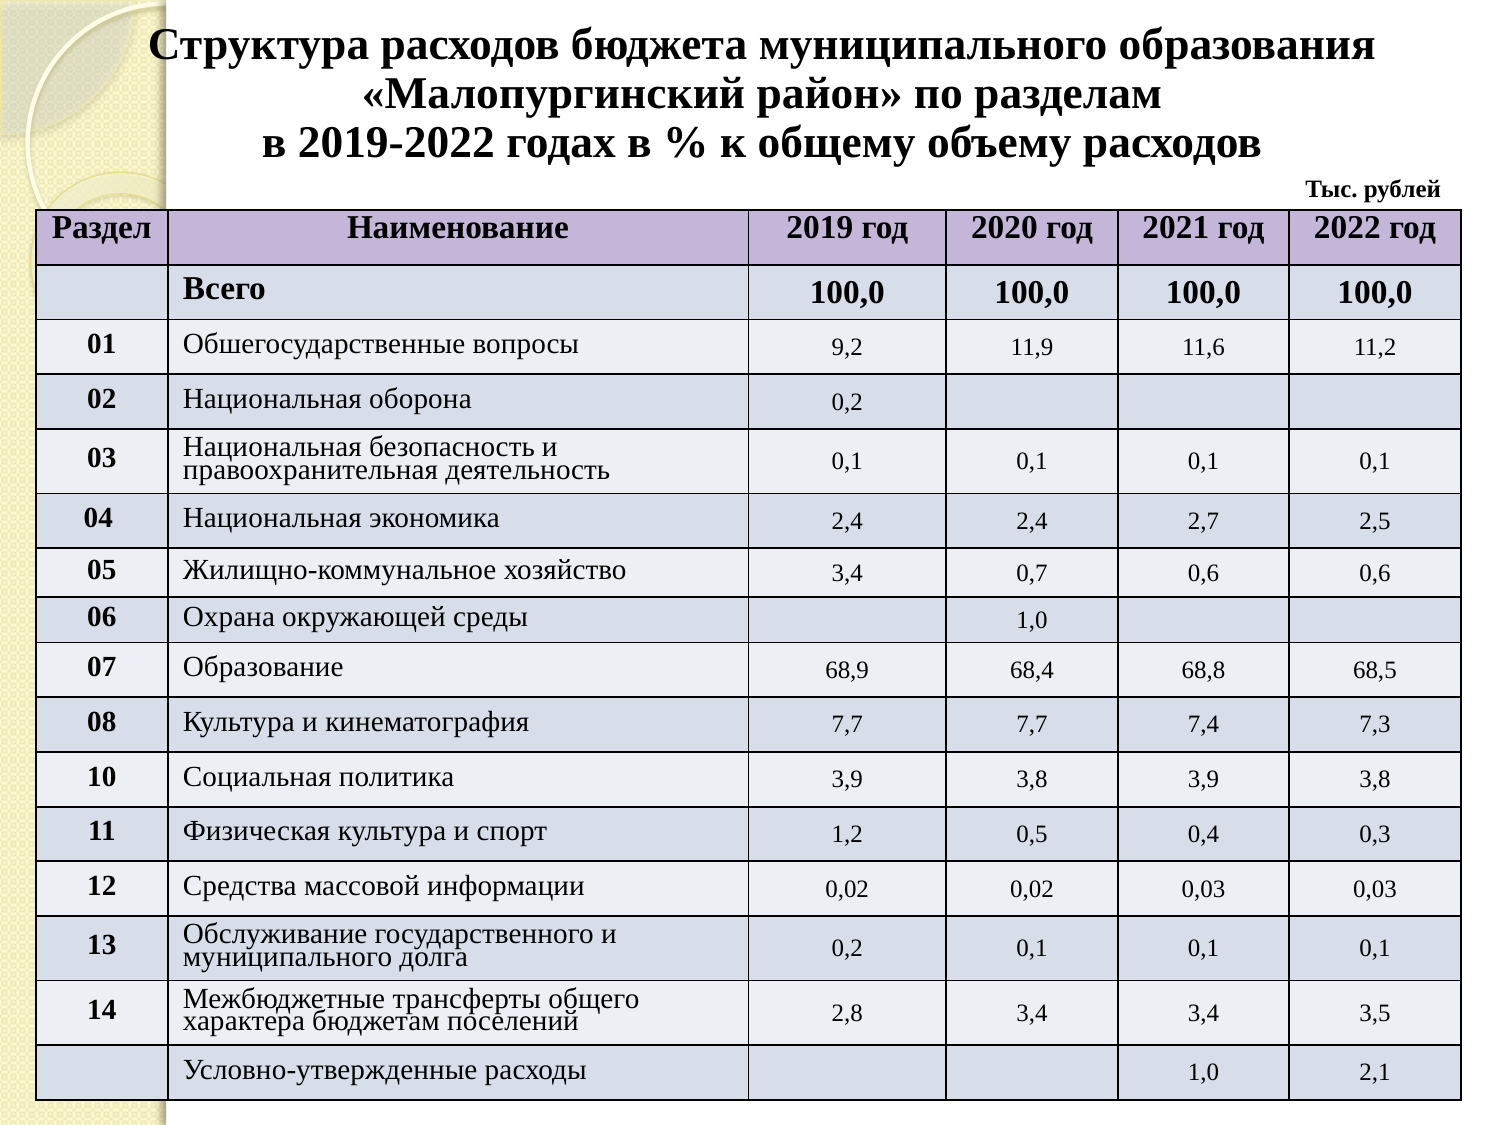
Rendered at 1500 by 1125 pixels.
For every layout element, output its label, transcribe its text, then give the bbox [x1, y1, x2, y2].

table_cell 3,4 [947, 981, 1117, 1044]
table_cell 1,0 [947, 598, 1117, 642]
table_cell 68,5 [1290, 643, 1460, 696]
table_cell Национальная безопасность и правоохранительная деятельность [169, 430, 748, 493]
table_cell 0,1 [1290, 917, 1460, 980]
table_cell 07 [37, 643, 167, 696]
table_cell 0,03 [1119, 862, 1288, 915]
table_cell 3,4 [1119, 981, 1288, 1044]
table_cell Охрана окружающей среды [169, 598, 748, 642]
table_cell 2,5 [1290, 494, 1460, 547]
table_cell Средства массовой информации [169, 862, 748, 915]
table_cell 03 [37, 430, 167, 493]
table_cell [749, 1046, 945, 1099]
table_cell 06 [37, 598, 167, 642]
table_cell Социальная политика [169, 753, 748, 806]
table_cell 0,2 [749, 917, 945, 980]
table_cell 3,4 [749, 549, 945, 596]
table_cell 01 [37, 320, 167, 373]
table_cell 68,9 [749, 643, 945, 696]
table_cell 12 [37, 862, 167, 915]
table_cell 3,9 [749, 753, 945, 806]
table_cell 0,3 [1290, 808, 1460, 860]
table_cell [749, 598, 945, 642]
table_cell 2,4 [749, 494, 945, 547]
table_cell Межбюджетные трансферты общего характера бюджетам поселений [169, 981, 748, 1044]
table_cell 11 [37, 808, 167, 860]
table_cell 0,5 [947, 808, 1117, 860]
table_cell 0,2 [749, 375, 945, 428]
table_cell 04 [37, 494, 167, 547]
table_header Наименование [169, 211, 748, 264]
table_cell Физическая культура и спорт [169, 808, 748, 860]
table_cell 1,0 [1119, 1046, 1288, 1099]
table_header 2020 год [947, 211, 1117, 264]
table_cell 3,8 [947, 753, 1117, 806]
table_cell 13 [37, 917, 167, 980]
table_cell [947, 375, 1117, 428]
table_cell 0,1 [1290, 430, 1460, 493]
table_cell 0,6 [1119, 549, 1288, 596]
table_header 2022 год [1290, 211, 1460, 264]
table_cell 68,4 [947, 643, 1117, 696]
table_cell 2,7 [1119, 494, 1288, 547]
table_cell 2,4 [947, 494, 1117, 547]
table_header 2019 год [749, 211, 945, 264]
table_cell Условно-утвержденные расходы [169, 1046, 748, 1099]
table_cell Обшегосударственные вопросы [169, 320, 748, 373]
table_cell 7,7 [749, 698, 945, 751]
table_cell 11,6 [1119, 320, 1288, 373]
table_cell 0,4 [1119, 808, 1288, 860]
table_header 2021 год [1119, 211, 1288, 264]
table_cell Национальная экономика [169, 494, 748, 547]
table_cell 3,5 [1290, 981, 1460, 1044]
table_cell Культура и кинематография [169, 698, 748, 751]
table_cell Обслуживание государственного и муниципального долга [169, 917, 748, 980]
table_cell 08 [37, 698, 167, 751]
table_cell 0,1 [947, 917, 1117, 980]
table_cell 10 [37, 753, 167, 806]
table_cell [37, 266, 167, 319]
table_cell 0,02 [749, 862, 945, 915]
table_header Раздел [37, 211, 167, 264]
table_cell [1119, 598, 1288, 642]
table_cell 0,03 [1290, 862, 1460, 915]
table_cell 68,8 [1119, 643, 1288, 696]
table_cell 3,9 [1119, 753, 1288, 806]
table_cell 05 [37, 549, 167, 596]
table_cell [1290, 598, 1460, 642]
table_cell 100,0 [1119, 266, 1288, 319]
table_cell Образование [169, 643, 748, 696]
table_cell 11,9 [947, 320, 1117, 373]
table_cell 2,1 [1290, 1046, 1460, 1099]
table_cell 1,2 [749, 808, 945, 860]
table_cell 02 [37, 375, 167, 428]
table_cell 3,8 [1290, 753, 1460, 806]
table_cell 0,6 [1290, 549, 1460, 596]
table_cell 100,0 [749, 266, 945, 319]
table_cell Жилищно-коммунальное хозяйство [169, 549, 748, 596]
table_cell 0,1 [947, 430, 1117, 493]
table_cell 14 [37, 981, 167, 1044]
table_cell 2,8 [749, 981, 945, 1044]
table_cell 9,2 [749, 320, 945, 373]
table_cell Всего [169, 266, 748, 319]
table_cell 11,2 [1290, 320, 1460, 373]
table_cell [37, 1046, 167, 1099]
table_cell 7,7 [947, 698, 1117, 751]
table_cell [1290, 375, 1460, 428]
table_cell [947, 1046, 1117, 1099]
table_cell 7,4 [1119, 698, 1288, 751]
table_cell 7,3 [1290, 698, 1460, 751]
table_cell Национальная оборона [169, 375, 748, 428]
table_cell 0,1 [1119, 430, 1288, 493]
text_box Тыс. рублей [1290, 164, 1466, 210]
table_cell 100,0 [1290, 266, 1460, 319]
table_cell 100,0 [947, 266, 1117, 319]
table_cell 0,1 [749, 430, 945, 493]
table_cell 0,1 [1119, 917, 1288, 980]
table_cell 0,7 [947, 549, 1117, 596]
table_cell [1119, 375, 1288, 428]
table_cell 0,02 [947, 862, 1117, 915]
title Структура расходов бюджета муниципального образования «Малопургинский район» по разделам в 2019-2022 годах в % к общему объему расходов [50, 12, 1475, 175]
